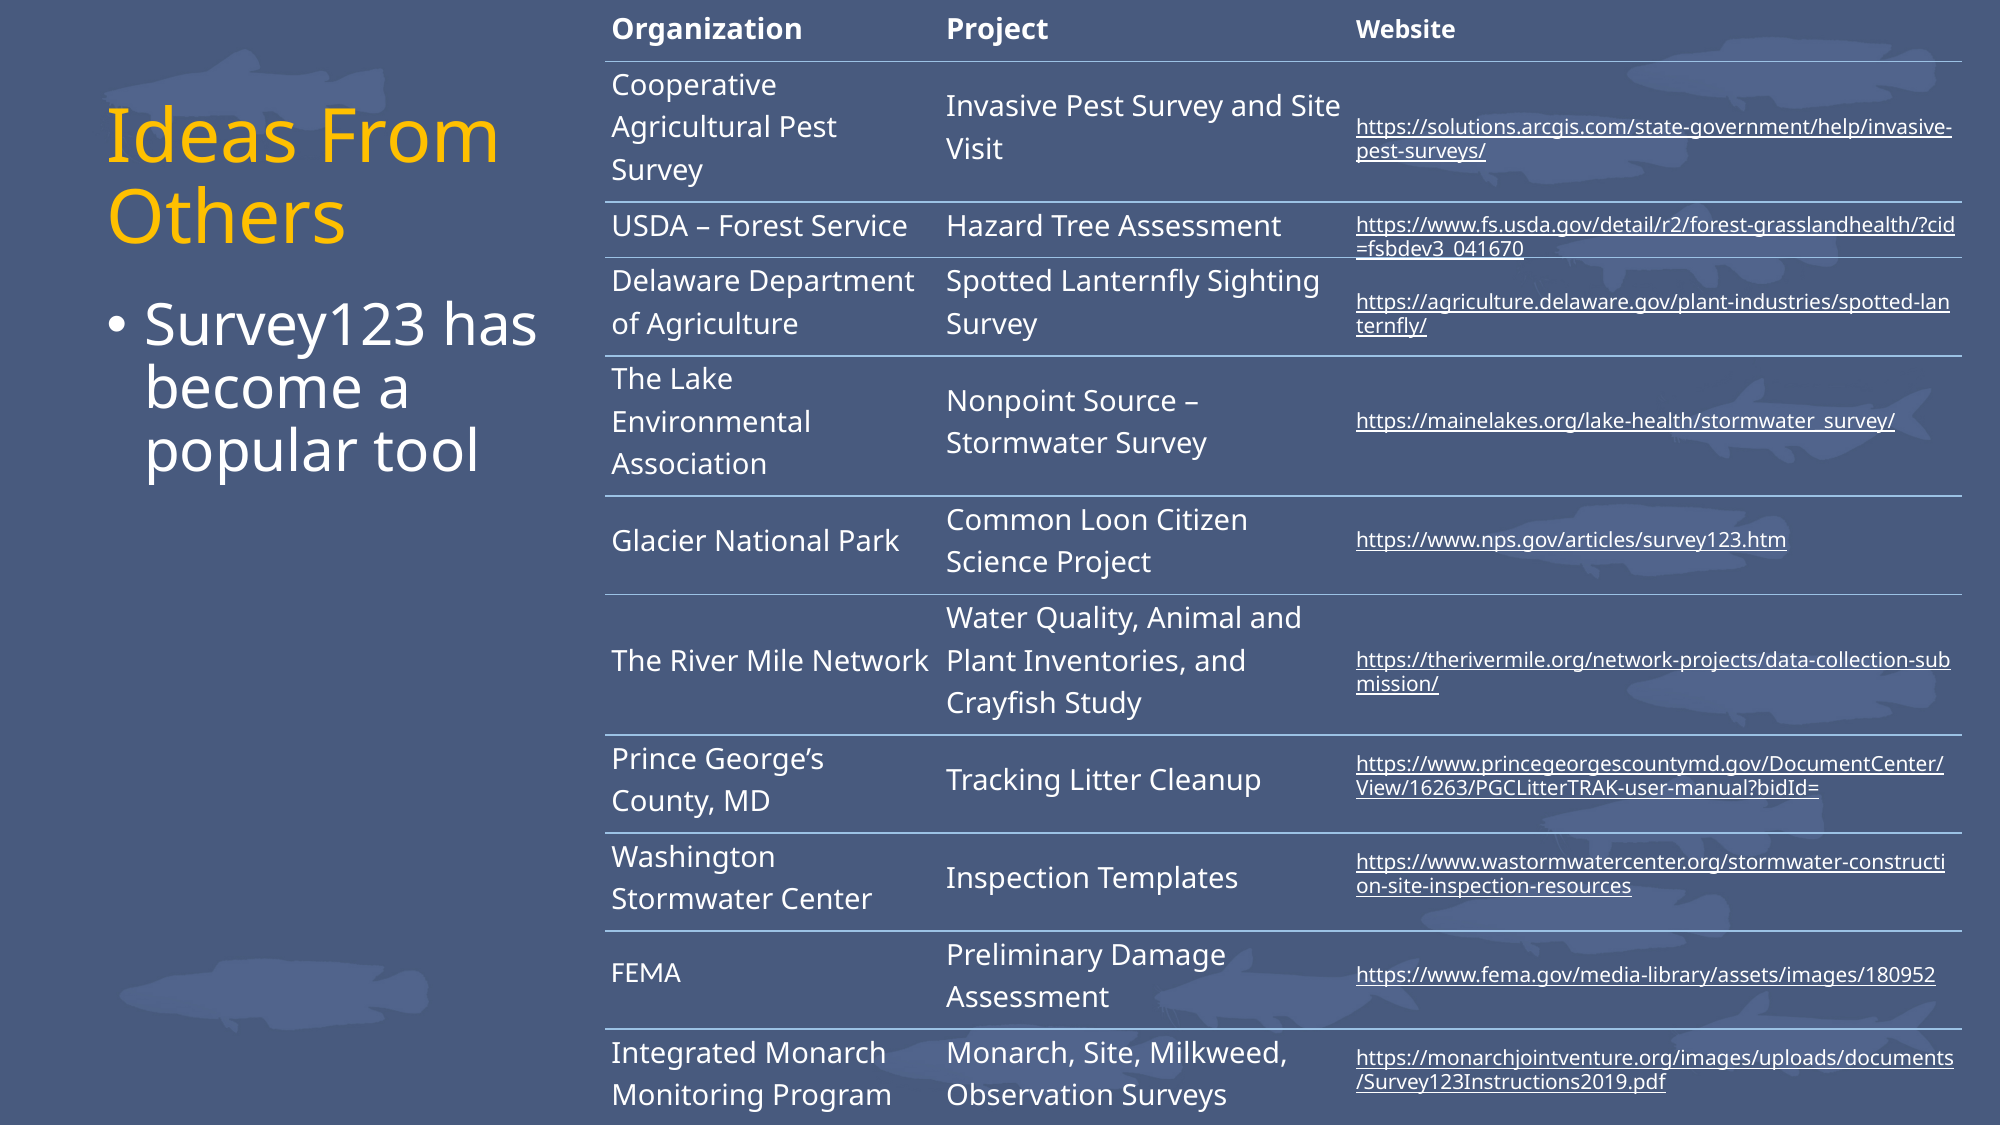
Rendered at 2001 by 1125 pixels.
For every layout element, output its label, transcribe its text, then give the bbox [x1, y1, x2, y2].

table_cell Spotted Lanternfly Sighting Survey [940, 258, 1350, 355]
table_cell https://monarchjointventure.org/images/uploads/documents/Survey123Instructions2019.pdf [1350, 1030, 1962, 1125]
table_header Organization [605, 6, 940, 61]
table_header Website [1350, 6, 1962, 61]
table_cell Monarch, Site, Milkweed, Observation Surveys [940, 1030, 1350, 1125]
picture [0, 0, 2000, 1125]
table_cell The Lake Environmental Association [605, 357, 940, 495]
table_cell FEMA [605, 932, 940, 1028]
table_cell Prince George’s County, MD [605, 736, 940, 832]
table_cell https://therivermile.org/network-projects/data-collection-submission/ [1350, 595, 1962, 734]
table_cell Washington Stormwater Center [605, 834, 940, 930]
table_cell Nonpoint Source – Stormwater Survey [940, 357, 1350, 495]
table_cell https://www.princegeorgescountymd.gov/DocumentCenter/View/16263/PGCLitterTRAK-user-manual?bidId= [1350, 736, 1962, 832]
table_cell Inspection Templates [940, 834, 1350, 930]
table_cell https://mainelakes.org/lake-health/stormwater_survey/ [1350, 357, 1962, 495]
table_cell Glacier National Park [605, 497, 940, 594]
table_cell Invasive Pest Survey and Site Visit [940, 62, 1350, 201]
title Ideas From Others [91, 70, 590, 288]
table_header Project [940, 6, 1350, 61]
table_cell https://www.wastormwatercenter.org/stormwater-construction-site-inspection-resources [1350, 834, 1962, 930]
table_cell Delaware Department of Agriculture [605, 258, 940, 355]
table_cell Cooperative Agricultural Pest Survey [605, 62, 940, 201]
table_cell Water Quality, Animal and Plant Inventories, and Crayfish Study [940, 595, 1350, 734]
table_cell https://solutions.arcgis.com/state-government/help/invasive-pest-surveys/ [1350, 62, 1962, 201]
table_cell Tracking Litter Cleanup [940, 736, 1350, 832]
list Survey123 has become a popular tool [91, 287, 578, 967]
table_cell https://www.nps.gov/articles/survey123.htm [1350, 497, 1962, 594]
table_cell https://www.fema.gov/media-library/assets/images/180952 [1350, 932, 1962, 1028]
table_cell The River Mile Network [605, 595, 940, 734]
table_cell Hazard Tree Assessment [940, 203, 1350, 257]
table_cell Preliminary Damage Assessment [940, 932, 1350, 1028]
table_cell https://agriculture.delaware.gov/plant-industries/spotted-lanternfly/ [1350, 258, 1962, 355]
table_cell Integrated Monarch Monitoring Program [605, 1030, 940, 1125]
table_cell https://www.fs.usda.gov/detail/r2/forest-grasslandhealth/?cid=fsbdev3_041670 [1350, 203, 1962, 257]
table_cell USDA – Forest Service [605, 203, 940, 257]
table_cell Common Loon Citizen Science Project [940, 497, 1350, 594]
